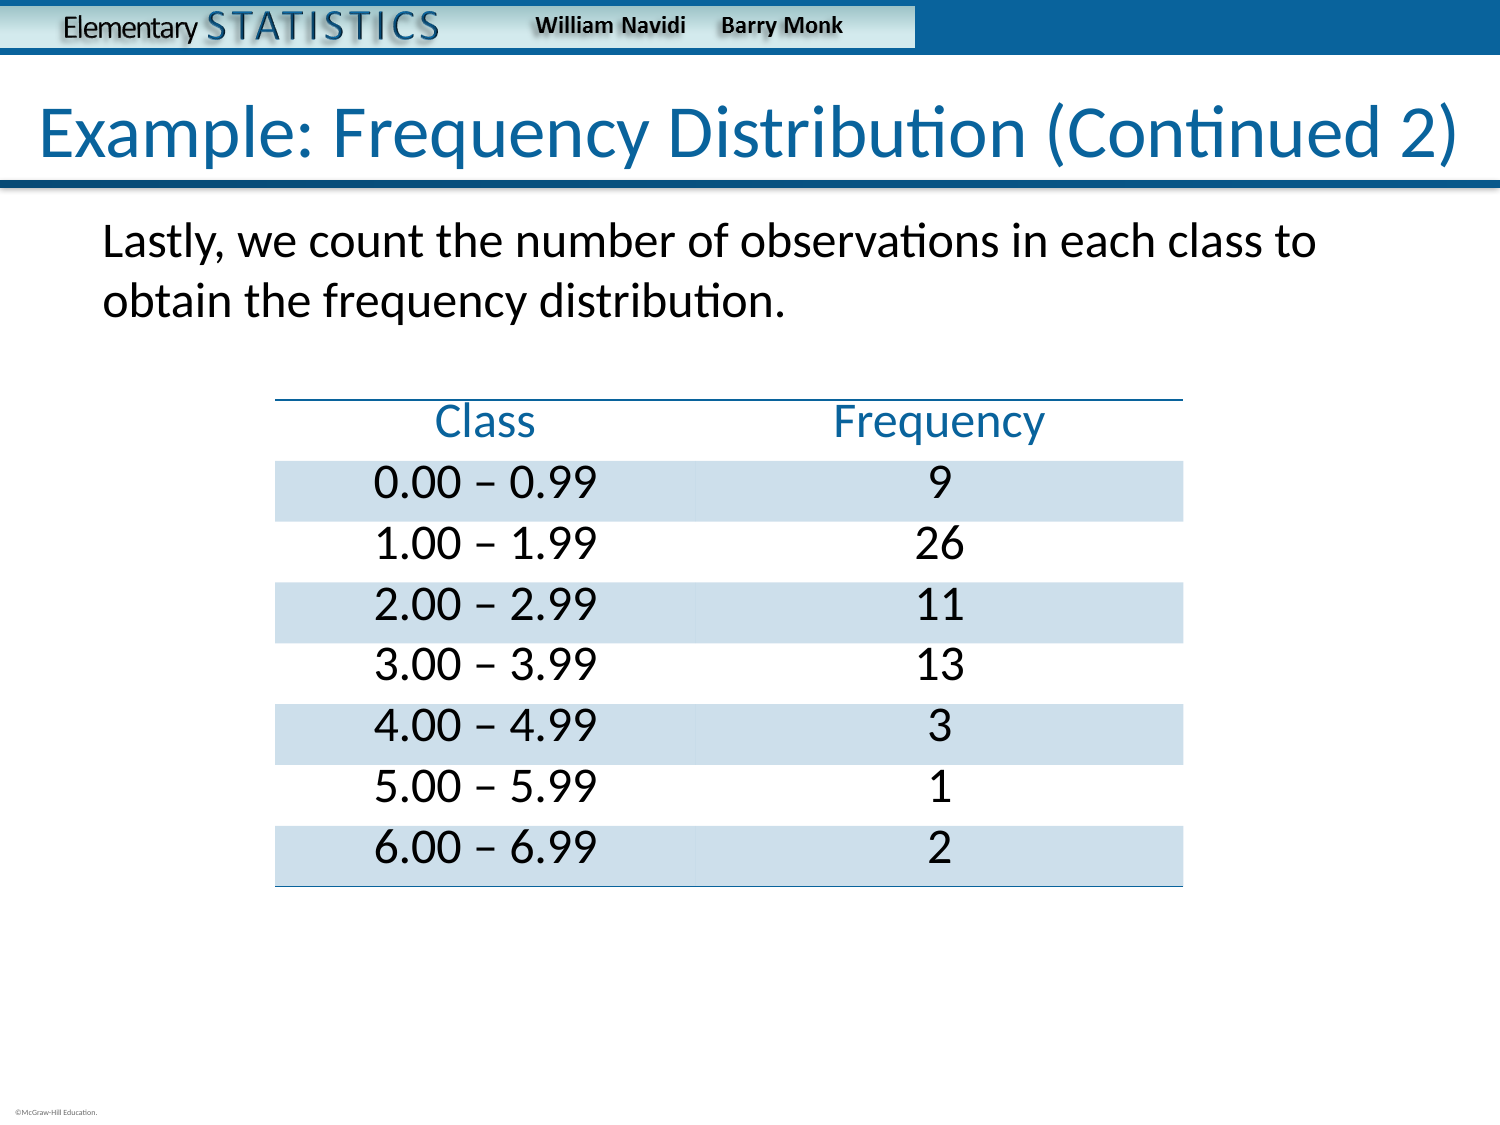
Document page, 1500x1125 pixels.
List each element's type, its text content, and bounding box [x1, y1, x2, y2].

table_cell 1.00 – 1.99 [275, 522, 696, 582]
table_cell 3.00 – 3.99 [275, 643, 696, 704]
table_cell 13 [696, 643, 1183, 704]
table_cell 0.00 – 0.99 [275, 461, 696, 522]
table_cell 2 [696, 826, 1183, 886]
table_cell 4.00 – 4.99 [275, 704, 696, 765]
list Lastly, we count the number of observations in each class to obtain the frequency distribution. [87, 200, 1425, 400]
table_cell 2.00 – 2.99 [275, 582, 696, 643]
table_cell 1 [696, 765, 1183, 826]
table_cell 6.00 – 6.99 [275, 826, 696, 886]
table_cell 9 [696, 461, 1183, 522]
table_header Frequency [696, 401, 1183, 461]
picture [0, 0, 1500, 73]
table_cell 3 [696, 704, 1183, 765]
title Example: Frequency Distribution (Continued 2) [0, 75, 1500, 175]
table_cell 5.00 – 5.99 [275, 765, 696, 826]
table_cell 26 [696, 522, 1183, 582]
table_header Class [275, 401, 696, 461]
table_cell 11 [696, 582, 1183, 643]
